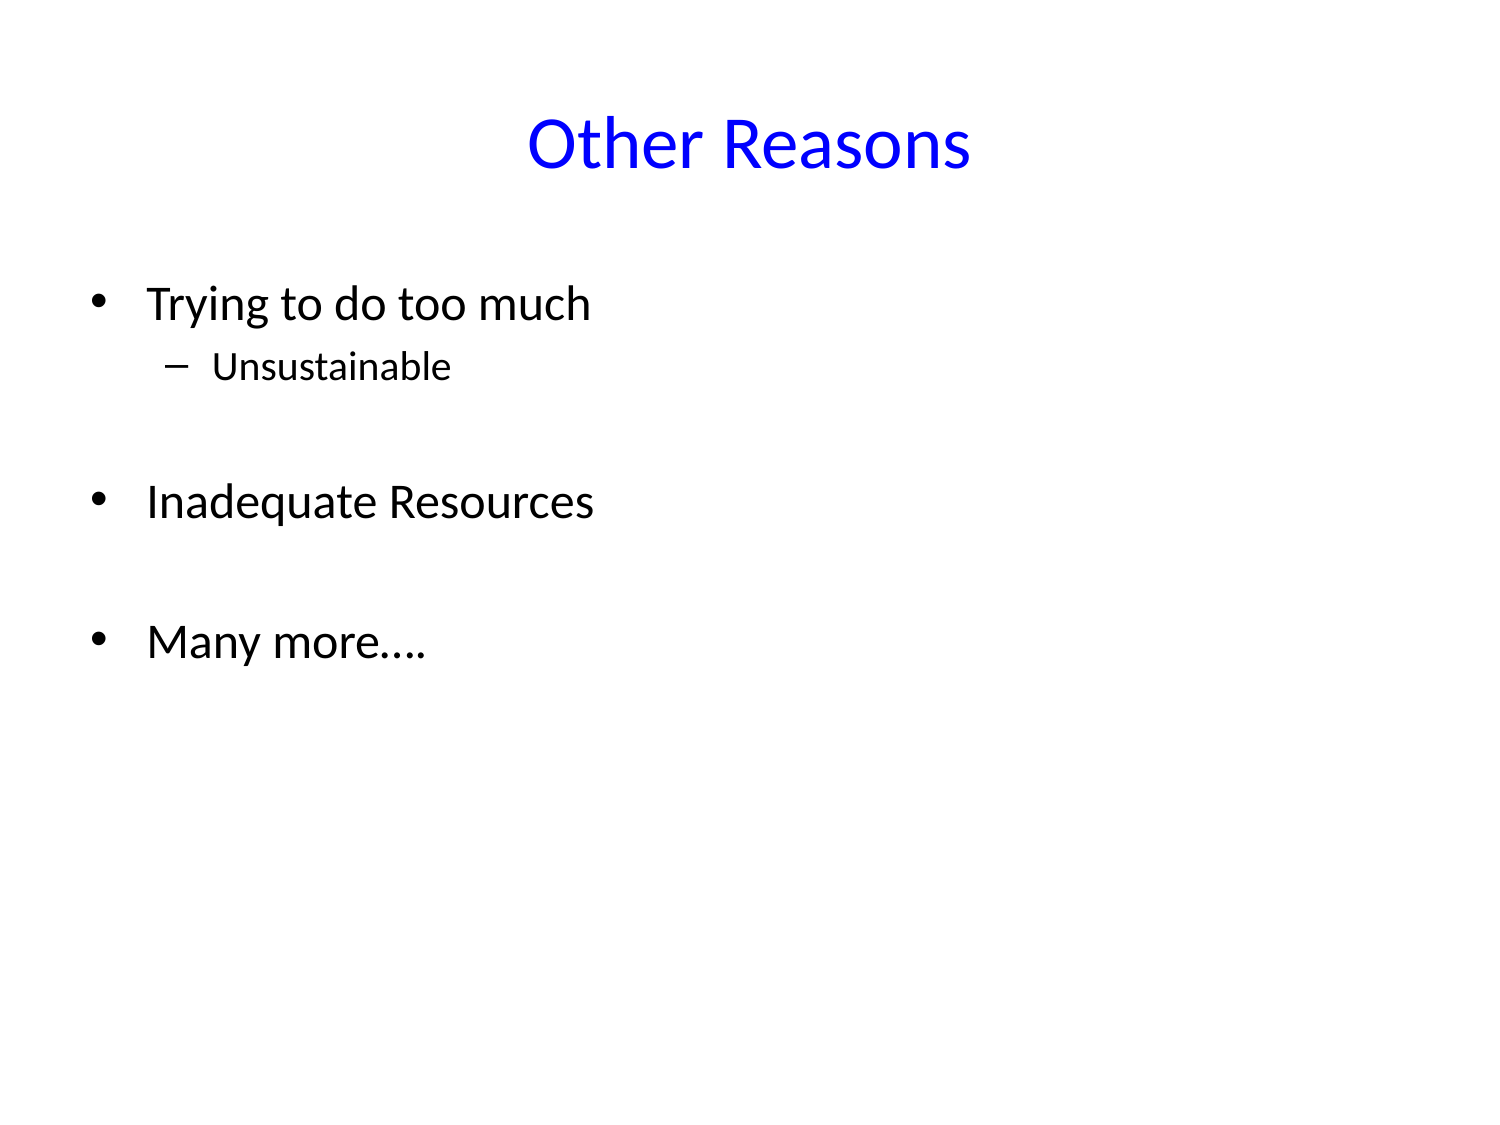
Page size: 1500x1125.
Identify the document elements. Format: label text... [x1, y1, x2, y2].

title Other Reasons [75, 45, 1425, 233]
list Trying to do too much Unsustainable Inadequate Resources Many more…. [75, 262, 1425, 1005]
